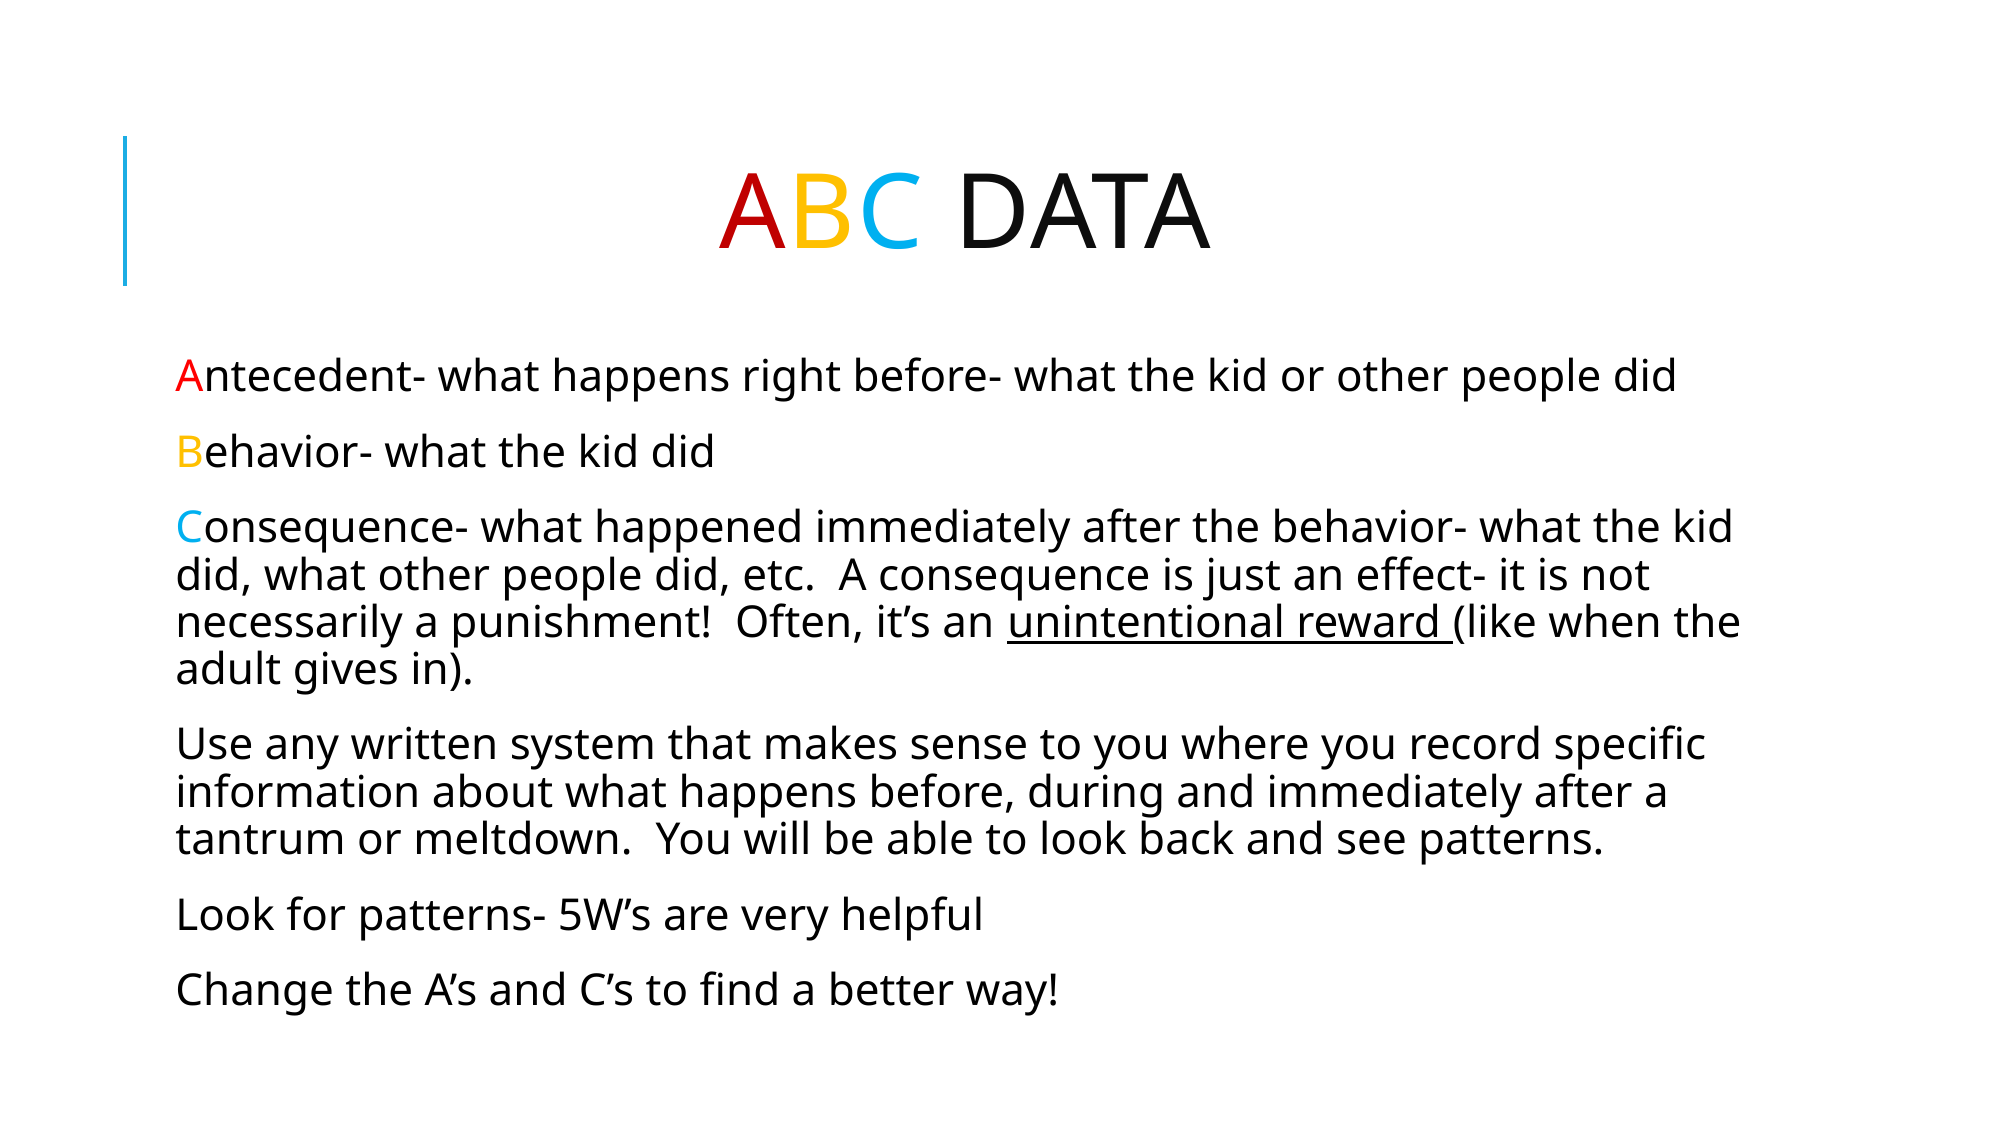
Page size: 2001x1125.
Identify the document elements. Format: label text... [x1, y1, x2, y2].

title Abc data [168, 96, 1763, 265]
list Antecedent- what happens right before- what the kid or other people did Behavior- what the kid did Consequence- what happened immediately after the behavior- what the kid did, what other people did, etc. A consequence is just an effect- it is not necessarily a punishment! Often, it’s an unintentional reward (like when the adult gives in). Use any written system that makes sense to you where you record specific information about what happens before, during and immediately after a tantrum or meltdown. You will be able to look back and see patterns. Look for patterns- 5W’s are very helpful Change the A’s and C’s to find a better way! [168, 265, 1763, 1035]
